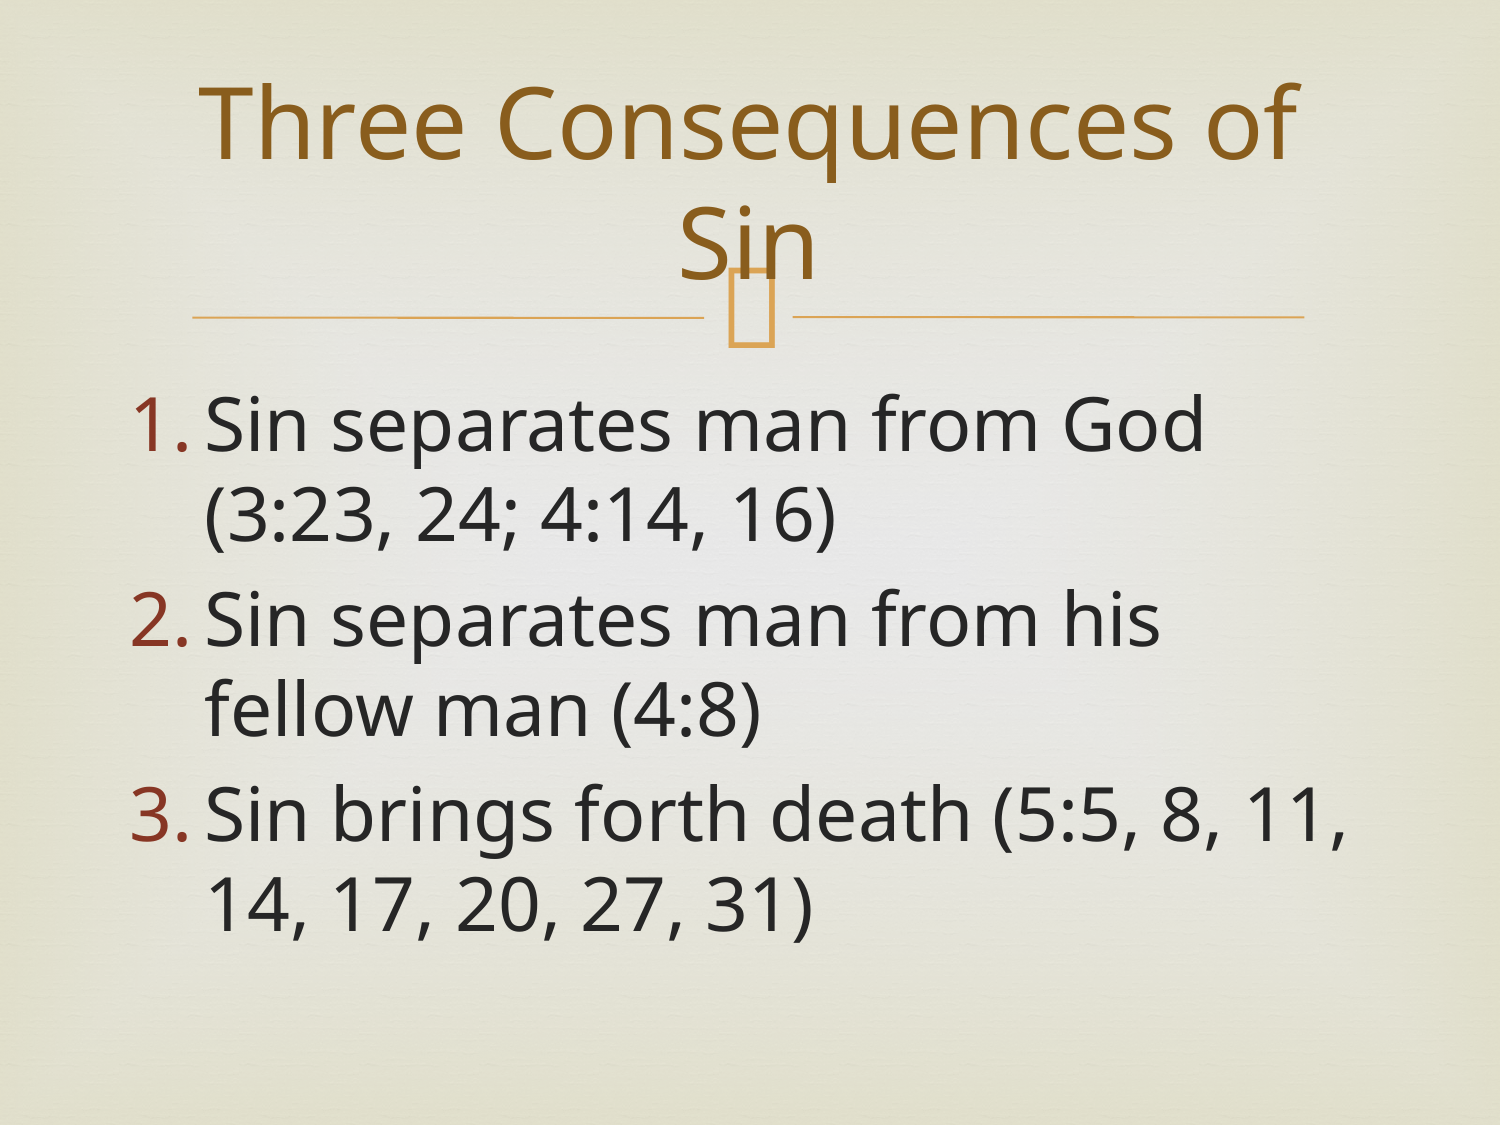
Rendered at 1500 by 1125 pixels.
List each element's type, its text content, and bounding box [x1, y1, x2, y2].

list Sin separates man from God (3:23, 24; 4:14, 16) Sin separates man from his fellow man (4:8) Sin brings forth death (5:5, 8, 11, 14, 17, 20, 27, 31) [114, 368, 1386, 1005]
title Three Consequences of Sin [112, 93, 1386, 267]
